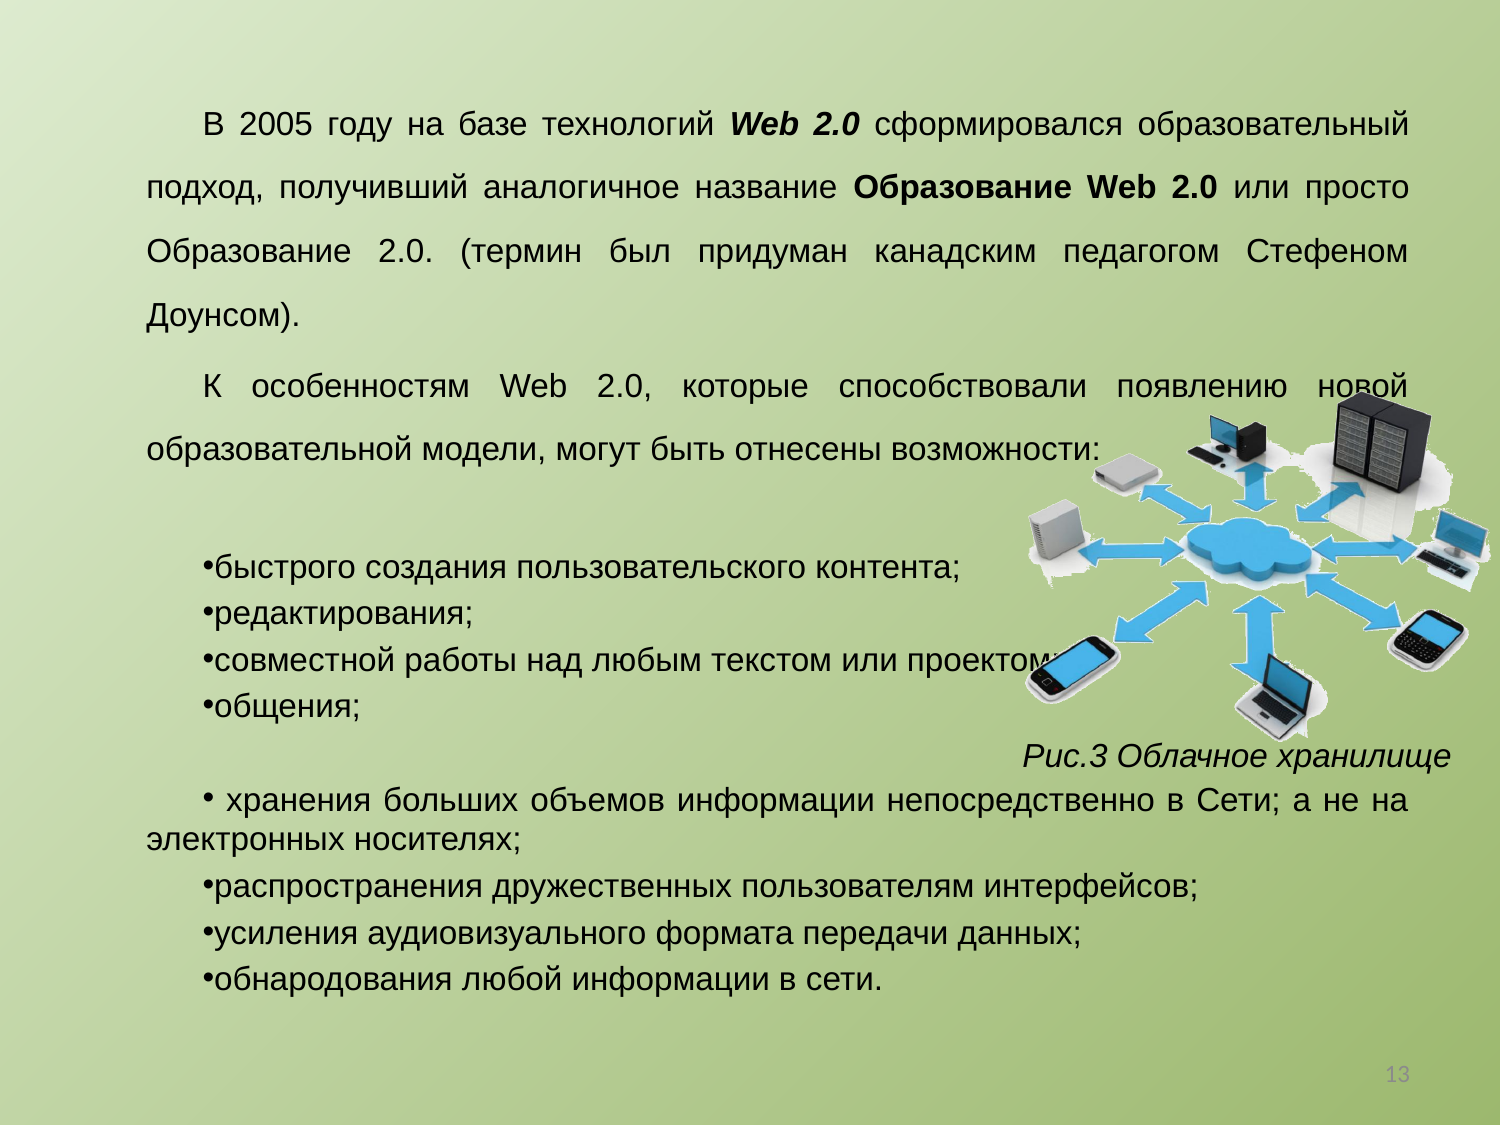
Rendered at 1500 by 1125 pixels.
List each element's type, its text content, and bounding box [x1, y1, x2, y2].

picture [948, 339, 1500, 780]
slide_number 13 [1074, 1042, 1425, 1103]
list В 2005 году на базе технологий Web 2.0 сформировался образовательный подход, получивший аналогичное название Образование Web 2.0 или просто Образование 2.0. (термин был придуман канадским педагогом Стефеном Доунсом). К особенностям Web 2.0, которые способствовали появлению новой образовательной модели, могут быть отнесены возможности: быстрого создания пользовательского контента; редактирования; совместной работы над любым текстом или проектом; общения; хранения больших объемов информации непосредственно в Сети; а не на электронных носителях; распространения дружественных пользователям интерфейсов; усиления аудиовизуального формата передачи данных; обнародования любой информации в сети. [75, 70, 1425, 1005]
